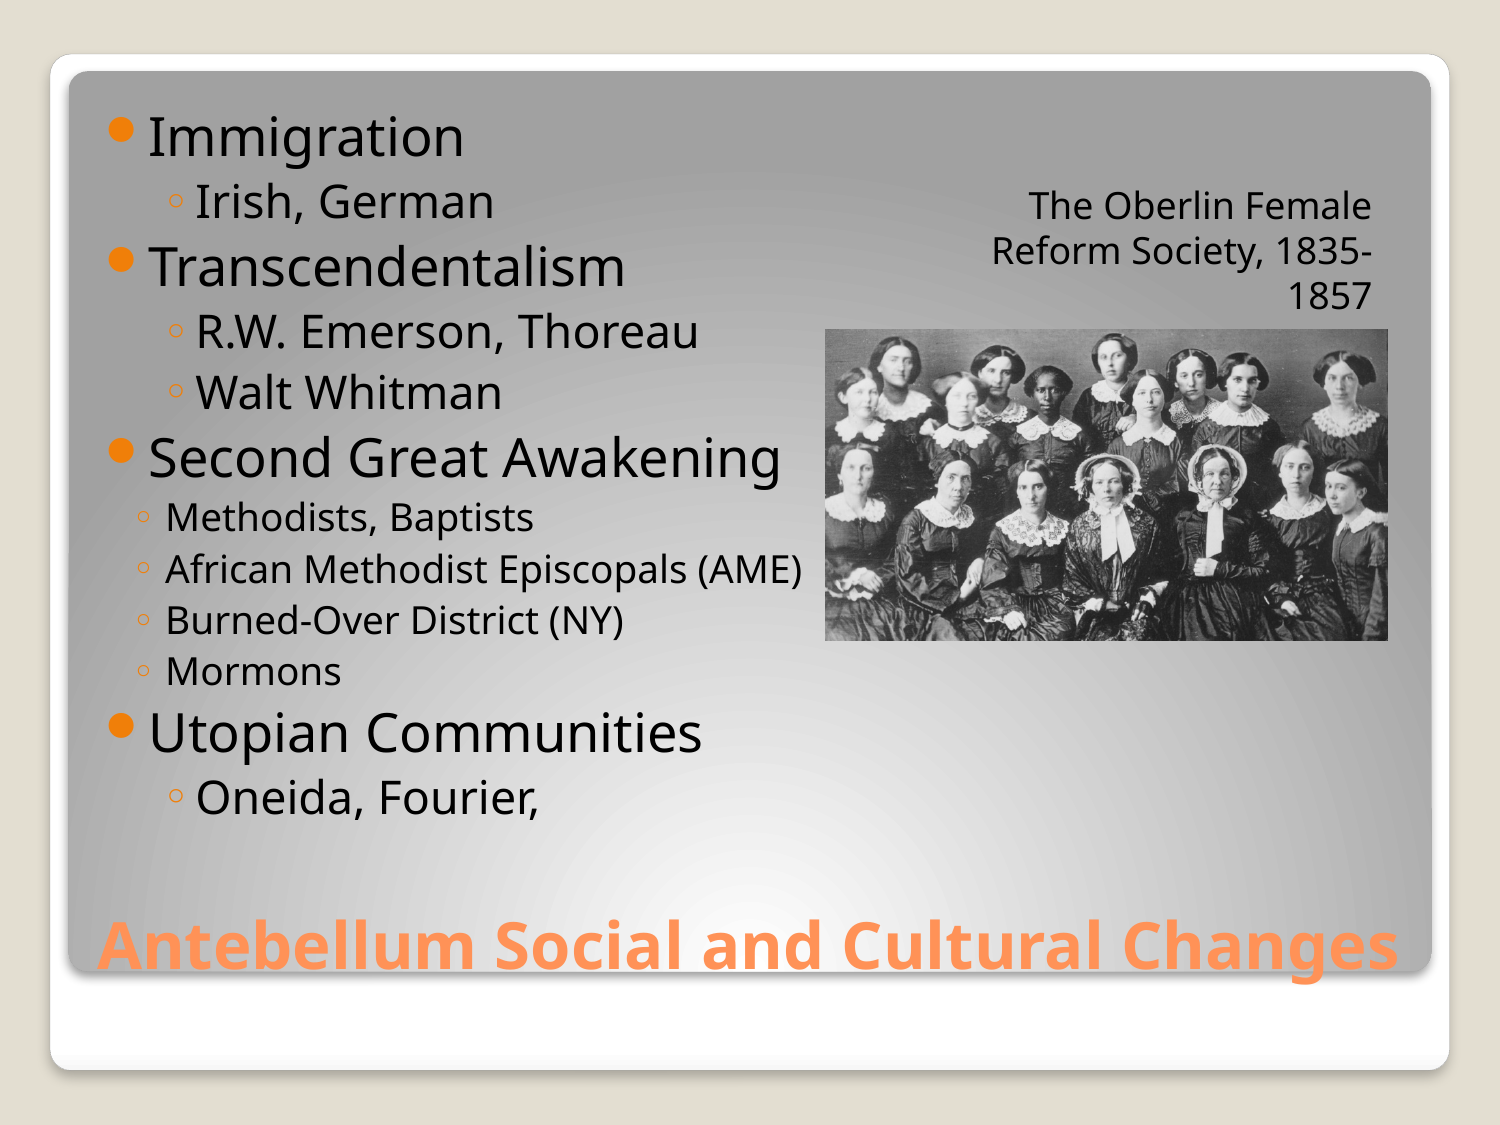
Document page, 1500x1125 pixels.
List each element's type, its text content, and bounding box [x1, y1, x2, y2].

text_box The Oberlin Female Reform Society, 1835-1857 [962, 174, 1388, 325]
picture [824, 328, 1388, 641]
title Antebellum Social and Cultural Changes [82, 817, 1425, 990]
list Immigration Irish, German Transcendentalism R.W. Emerson, Thoreau Walt Whitman Second Great Awakening Methodists, Baptists African Methodist Episcopals (AME) Burned-Over District (NY) Mormons Utopian Communities Oneida, Fourier, [75, 87, 825, 850]
